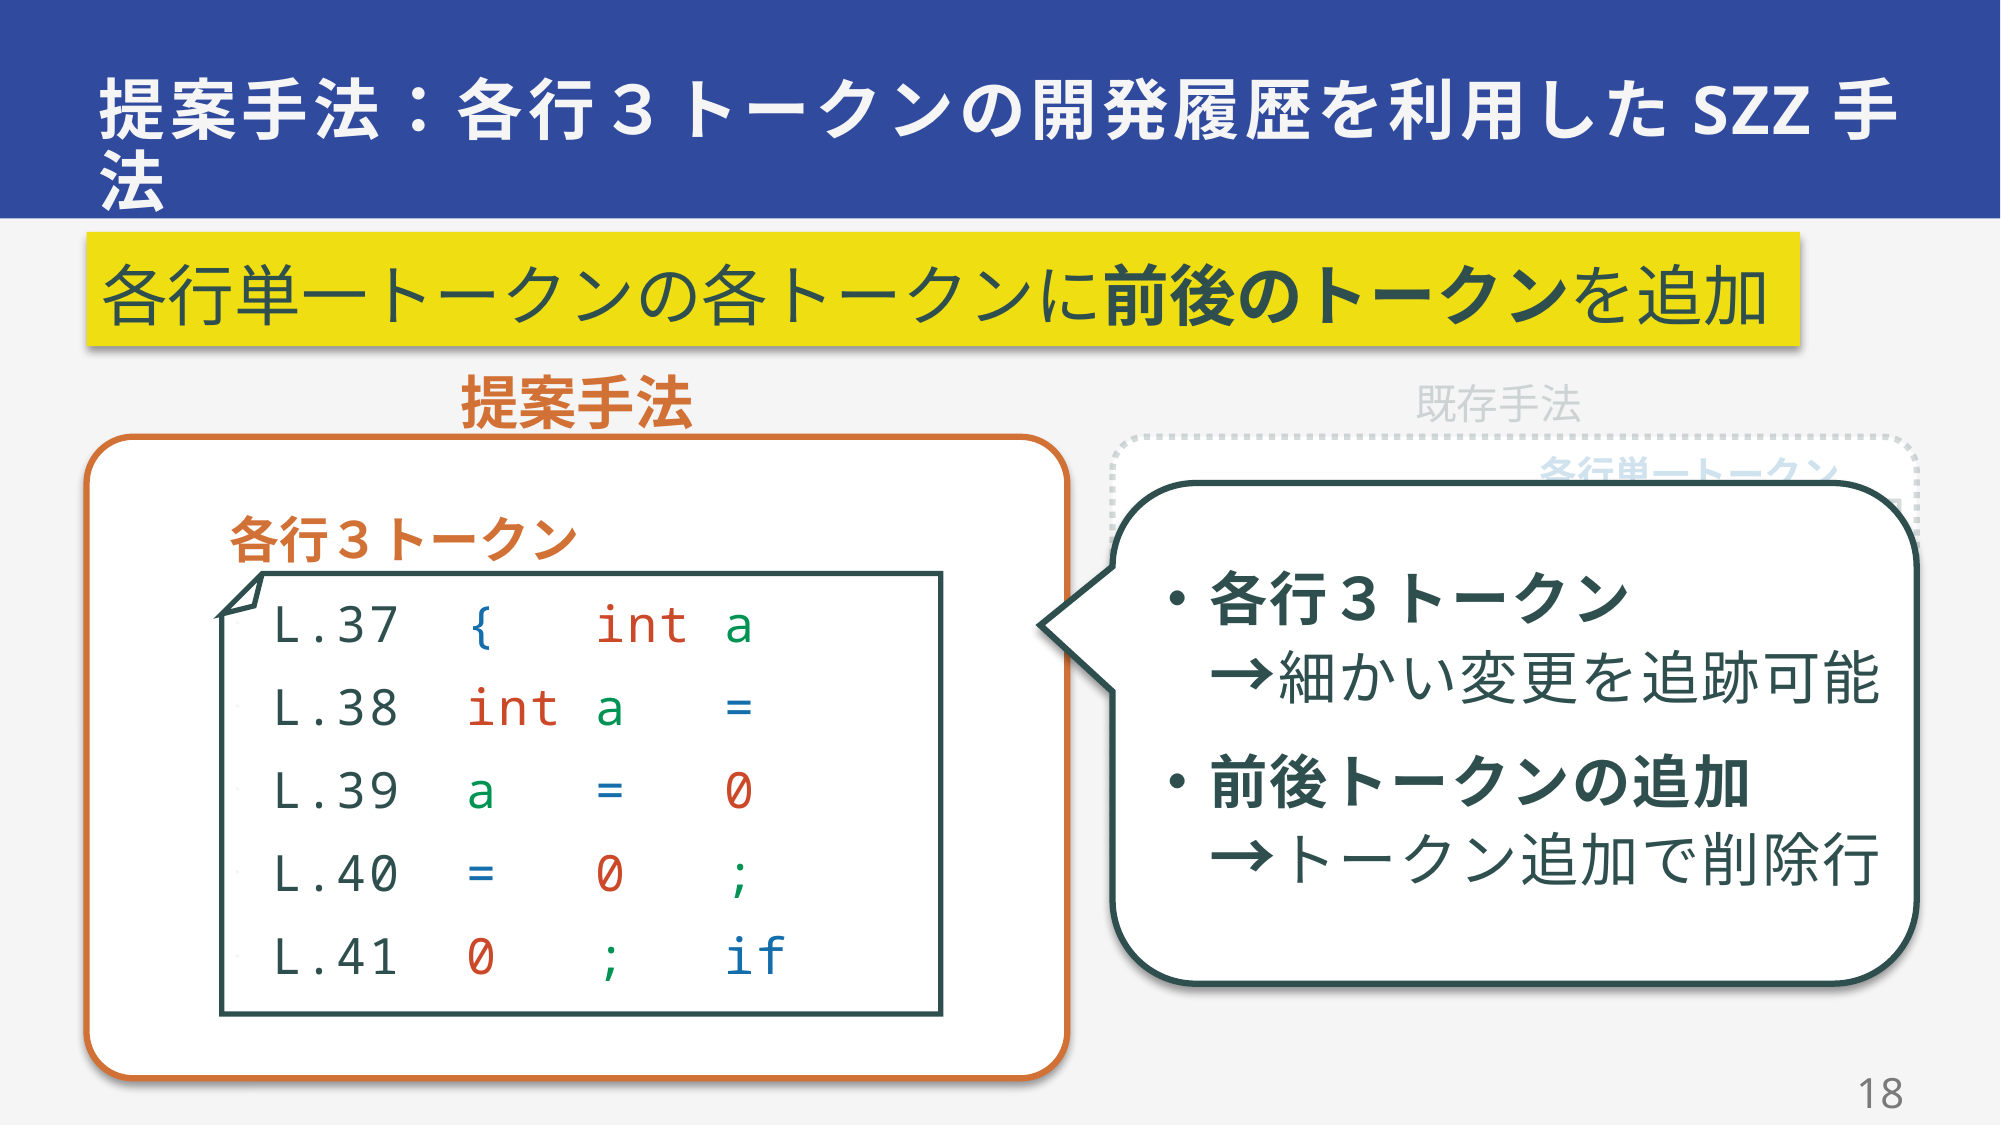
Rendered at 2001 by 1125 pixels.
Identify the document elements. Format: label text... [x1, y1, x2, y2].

text_box [85, 435, 1069, 1080]
text_box 提案手法 [445, 359, 709, 444]
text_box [1525, 443, 1954, 862]
text_box [86, 342, 1801, 347]
text_box ・各行３トークン →細かい変更を追跡可能 ・前後トークンの追加 →トークン追加で削除行 [1038, 481, 1918, 985]
text_box [1111, 435, 1905, 537]
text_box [215, 500, 941, 1015]
slide_number 17 [1463, 1065, 1914, 1125]
text_box 各行単一トークンの各トークンに前後のトークンを追加 [86, 246, 1822, 342]
text_box 既存手法 [1400, 370, 1598, 436]
title 提案手法：各行３トークンの開発履歴を利用したSZZ手法 [86, 64, 1914, 154]
text_box [86, 231, 1801, 246]
